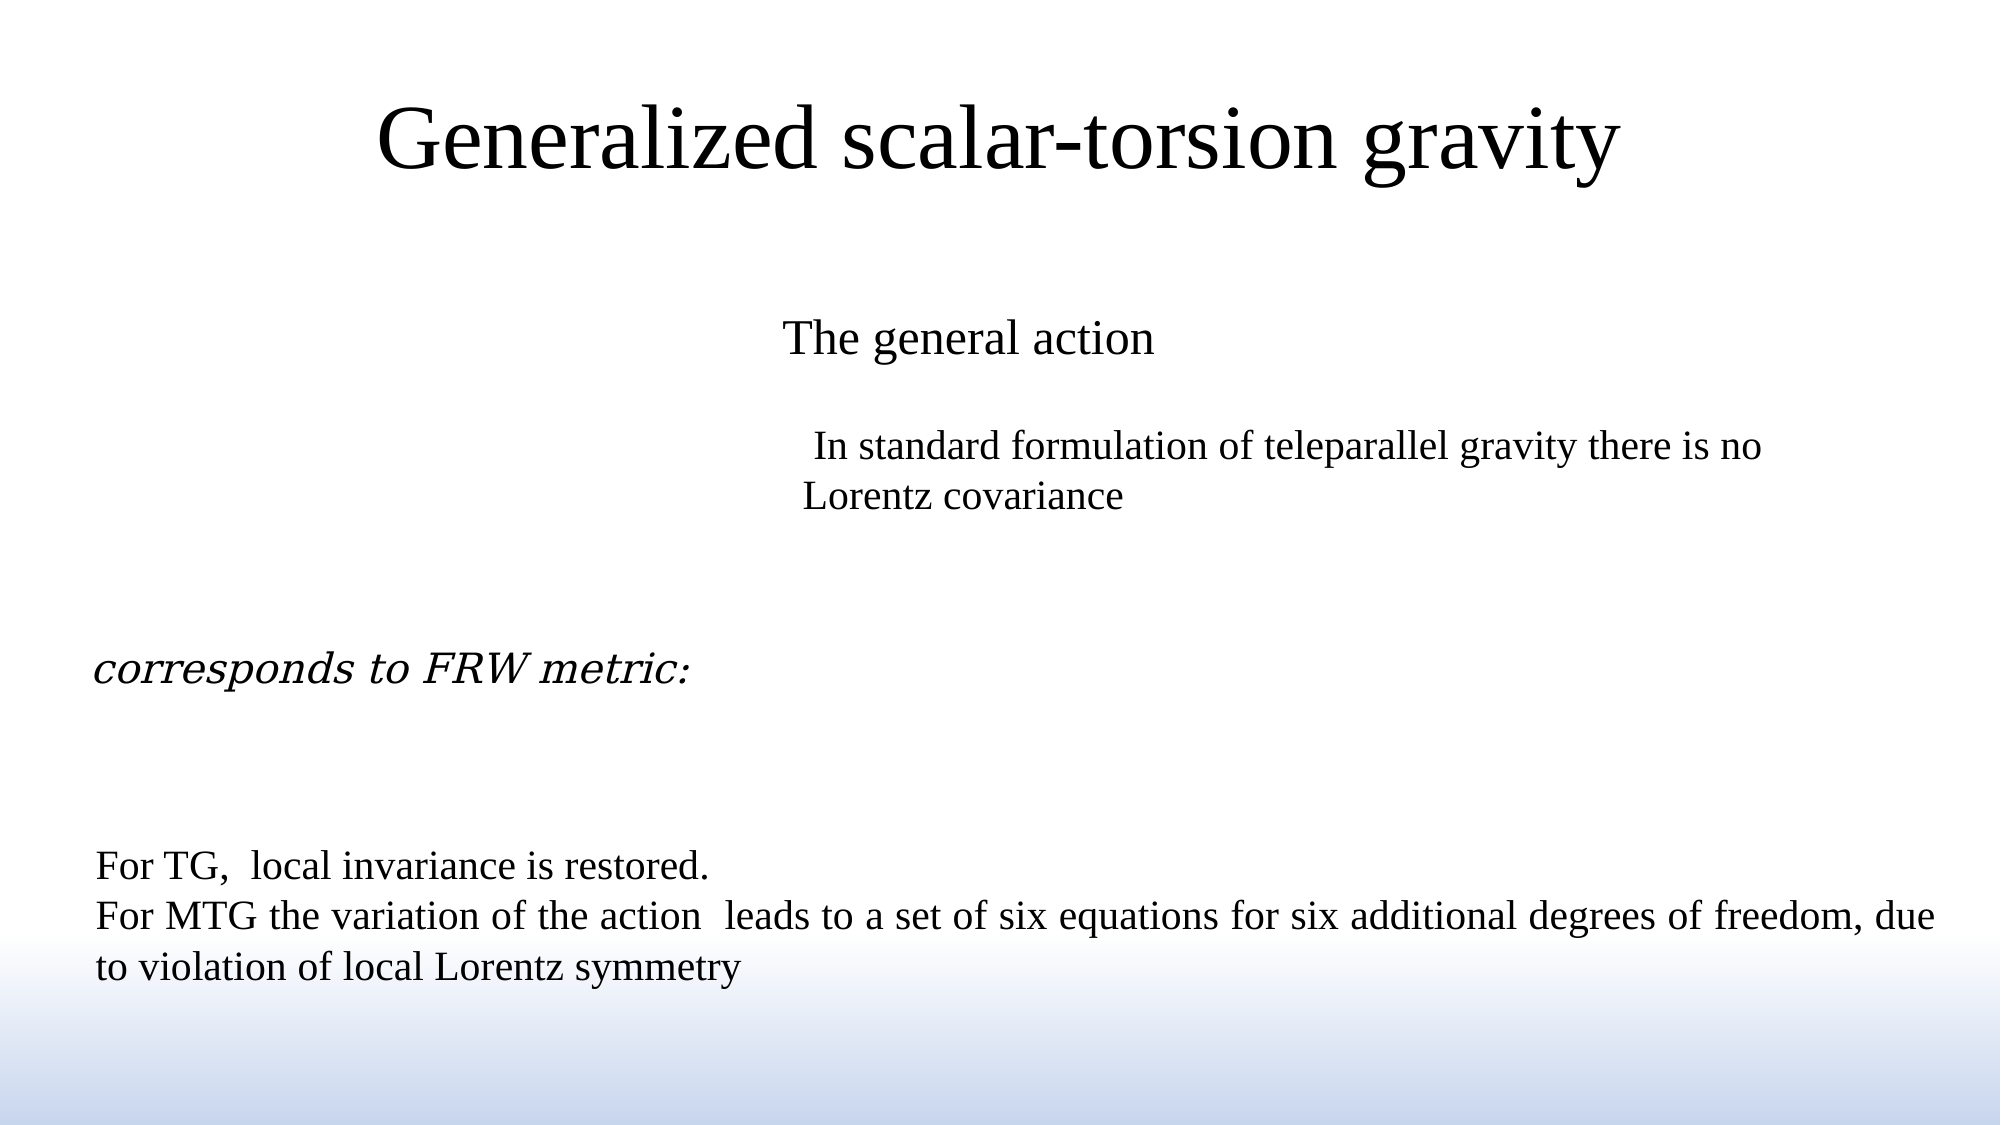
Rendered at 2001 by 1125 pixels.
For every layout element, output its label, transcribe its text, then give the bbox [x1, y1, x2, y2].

title Generalized scalar-torsion gravity [0, 0, 2000, 278]
text_box In standard formulation of teleparallel gravity there is no Lorentz covariance [788, 410, 1837, 526]
text_box The general action [767, 296, 1557, 372]
